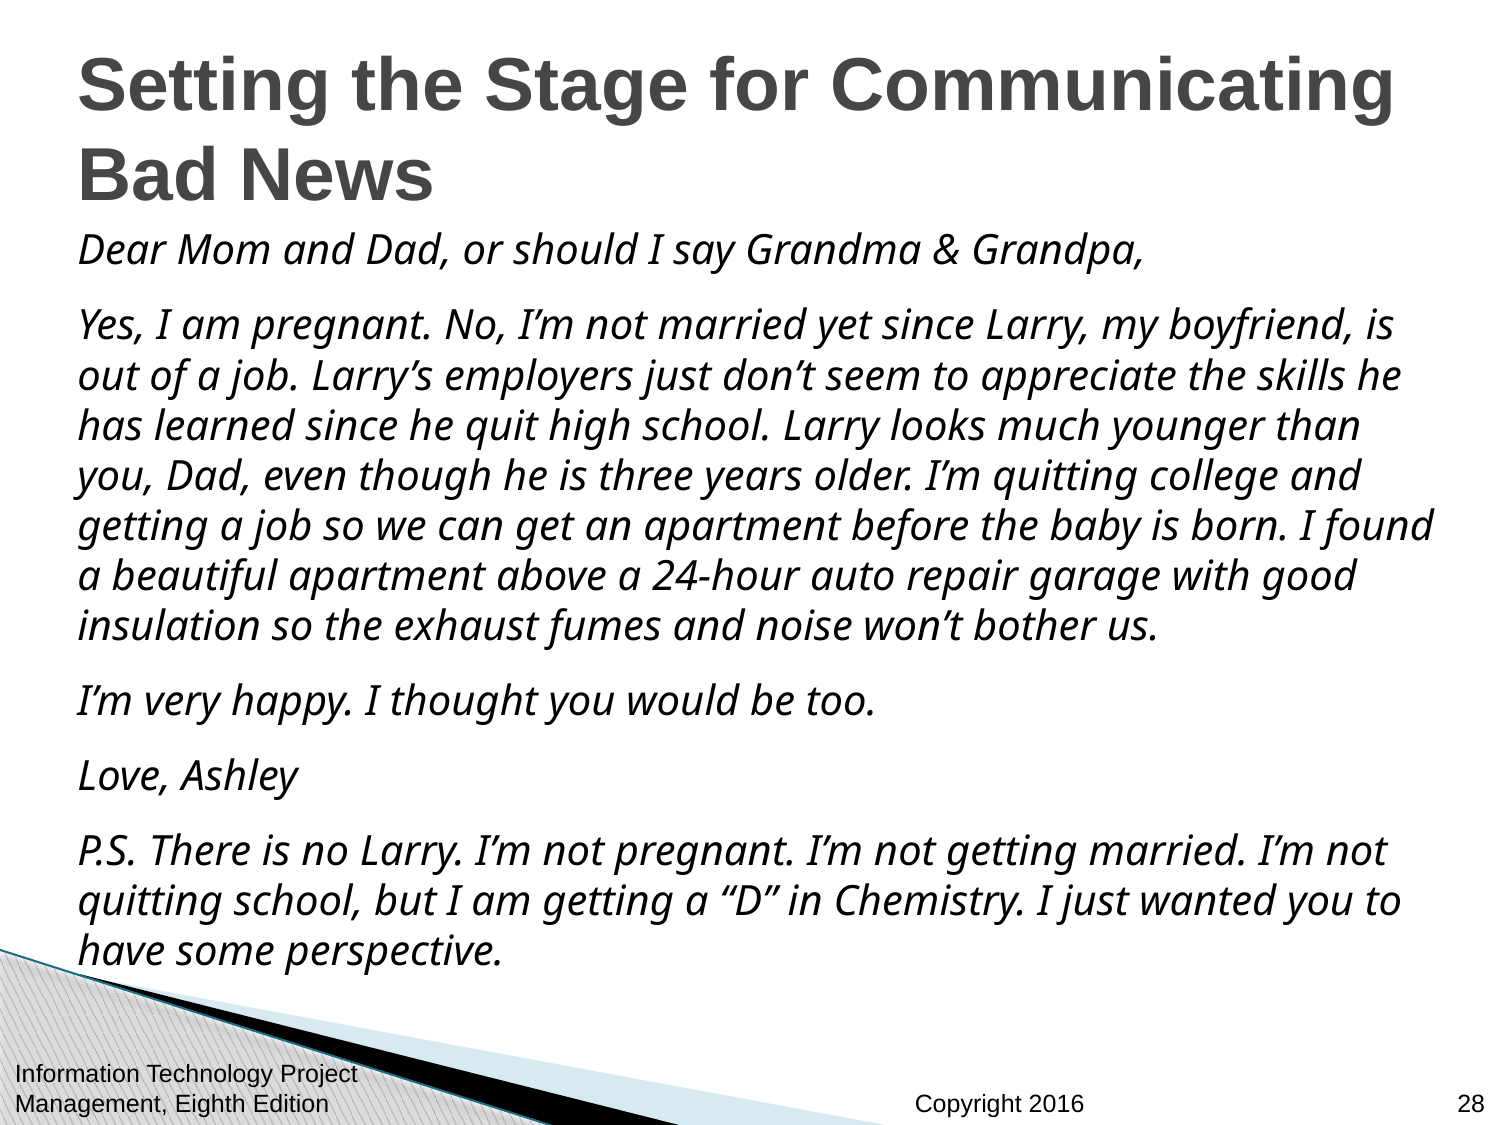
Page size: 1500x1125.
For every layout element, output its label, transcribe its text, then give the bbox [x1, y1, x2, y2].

title Setting the Stage for Communicating Bad News [62, 24, 1488, 225]
slide_number 28 [1408, 1065, 1500, 1125]
text_box Dear Mom and Dad, or should I say Grandma & Grandpa, Yes, I am pregnant. No, I’m not married yet since Larry, my boyfriend, is out of a job. Larry’s employers just don’t seem to appreciate the skills he has learned since he quit high school. Larry looks much younger than you, Dad, even though he is three years older. I’m quitting college and getting a job so we can get an apartment before the baby is born. I found a beautiful apartment above a 24-hour auto repair garage with good insulation so the exhaust fumes and noise won’t bother us. I’m very happy. I thought you would be too. Love, Ashley P.S. There is no Larry. I’m not pregnant. I’m not getting married. I’m not quitting school, but I am getting a “D” in Chemistry. I just wanted you to have some perspective. [62, 216, 1463, 981]
footer Information Technology Project Management, Eighth Edition [0, 1065, 425, 1125]
